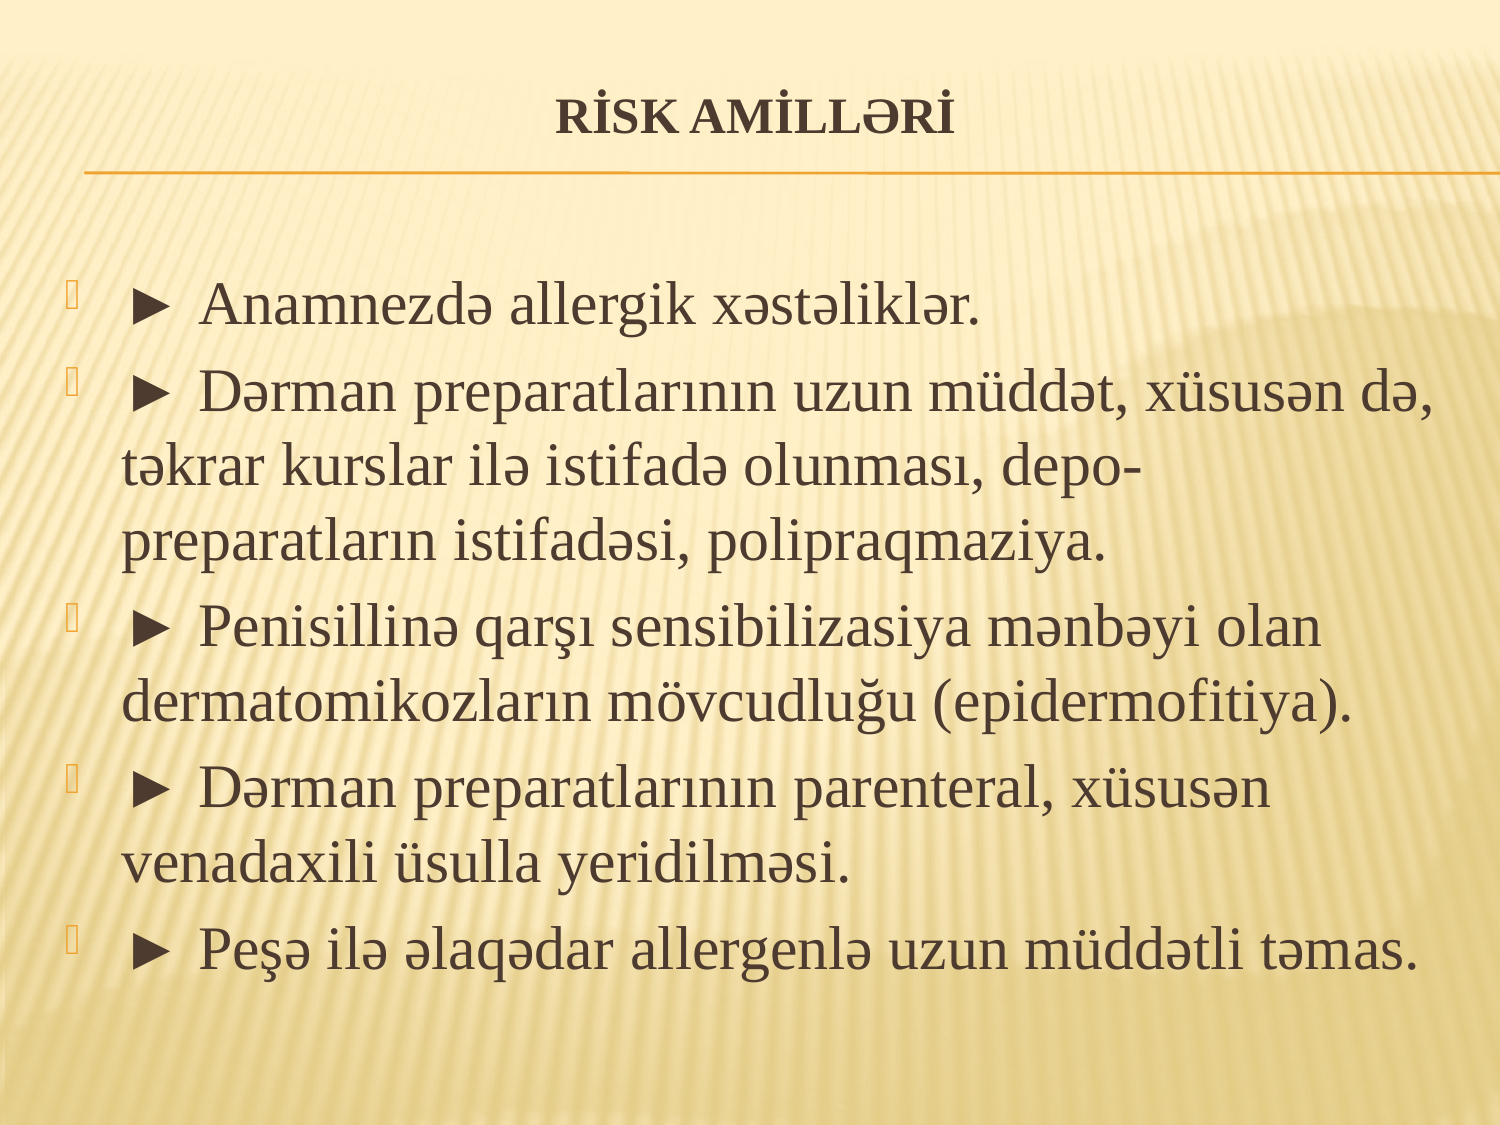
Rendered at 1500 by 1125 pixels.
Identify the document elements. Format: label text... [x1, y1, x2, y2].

title RİSK AMİLLƏRİ [50, 75, 1475, 213]
list ► Anamnezdə allergik xəstəliklər. ► Dərman preparatlarının uzun müddət, xüsusən də, təkrar kurslar ilə istifadə olunması, depo-preparatların istifadəsi, polipraqmaziya. ► Penisillinə qarşı sensibilizasiya mənbəyi olan dermatomikozların mövcudluğu (epidermofitiya). ► Dərman preparatlarının parenteral, xüsusən venadaxili üsulla yeridilməsi. ► Peşə ilə əlaqədar allergenlə uzun müddətli təmas. [50, 254, 1475, 998]
